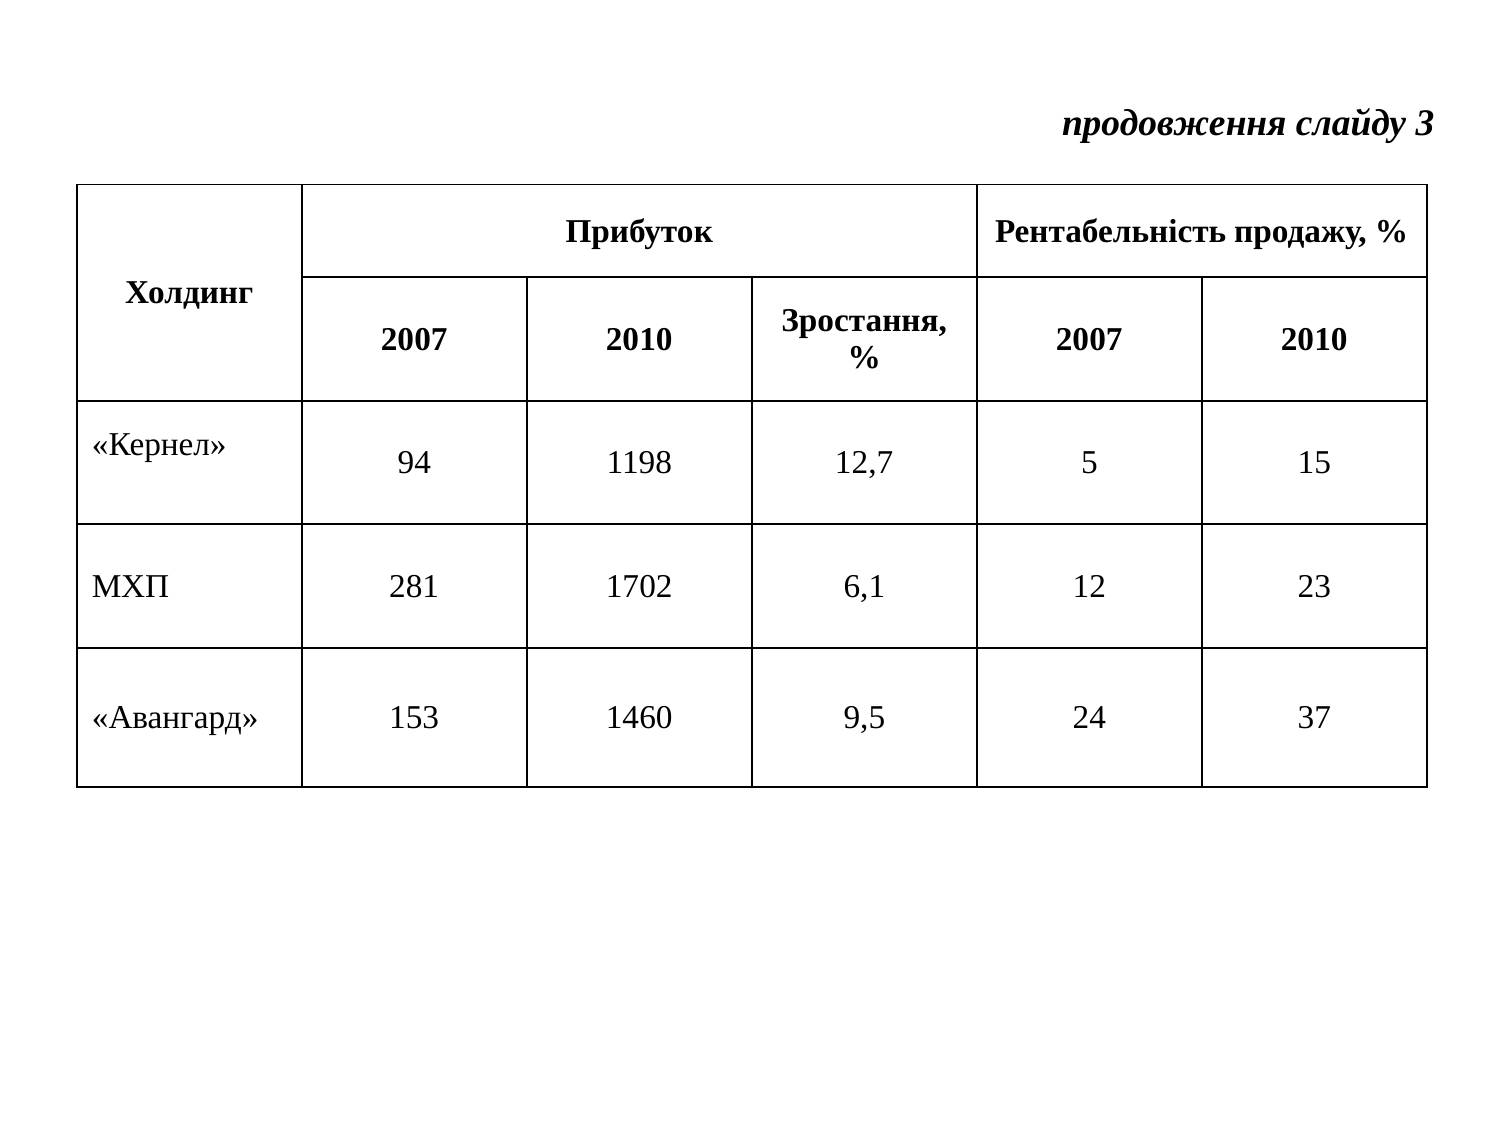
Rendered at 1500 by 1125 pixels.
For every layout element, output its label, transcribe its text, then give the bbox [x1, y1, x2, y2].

table_cell МХП [78, 525, 301, 647]
table_cell 1198 [528, 402, 751, 523]
table_cell 281 [303, 525, 526, 647]
table_cell 2007 [303, 278, 526, 400]
table_cell 2010 [1203, 278, 1426, 400]
table_cell 5 [978, 402, 1201, 523]
table_cell 94 [303, 402, 526, 523]
table_cell 9,5 [753, 649, 976, 786]
table_cell «Кернел» [78, 402, 301, 523]
table_cell 153 [303, 649, 526, 786]
table_header Рентабельність продажу, % [978, 185, 1426, 276]
table_cell 23 [1203, 525, 1426, 647]
table_cell 15 [1203, 402, 1426, 523]
table_cell 24 [978, 649, 1201, 786]
table_cell 37 [1203, 649, 1426, 786]
table_cell «Авангард» [78, 649, 301, 786]
table_cell 6,1 [753, 525, 976, 647]
table_cell 1702 [528, 525, 751, 647]
table_cell 2010 [528, 278, 751, 400]
table_cell 12 [978, 525, 1201, 647]
table_header Холдинг [78, 185, 301, 400]
table_cell Зростання, % [753, 278, 976, 400]
table_header Прибуток [303, 185, 976, 276]
text_box продовження слайду 3 [549, 90, 1459, 150]
table_cell 12,7 [753, 402, 976, 523]
table_cell 2007 [978, 278, 1201, 400]
table_cell 1460 [528, 649, 751, 786]
